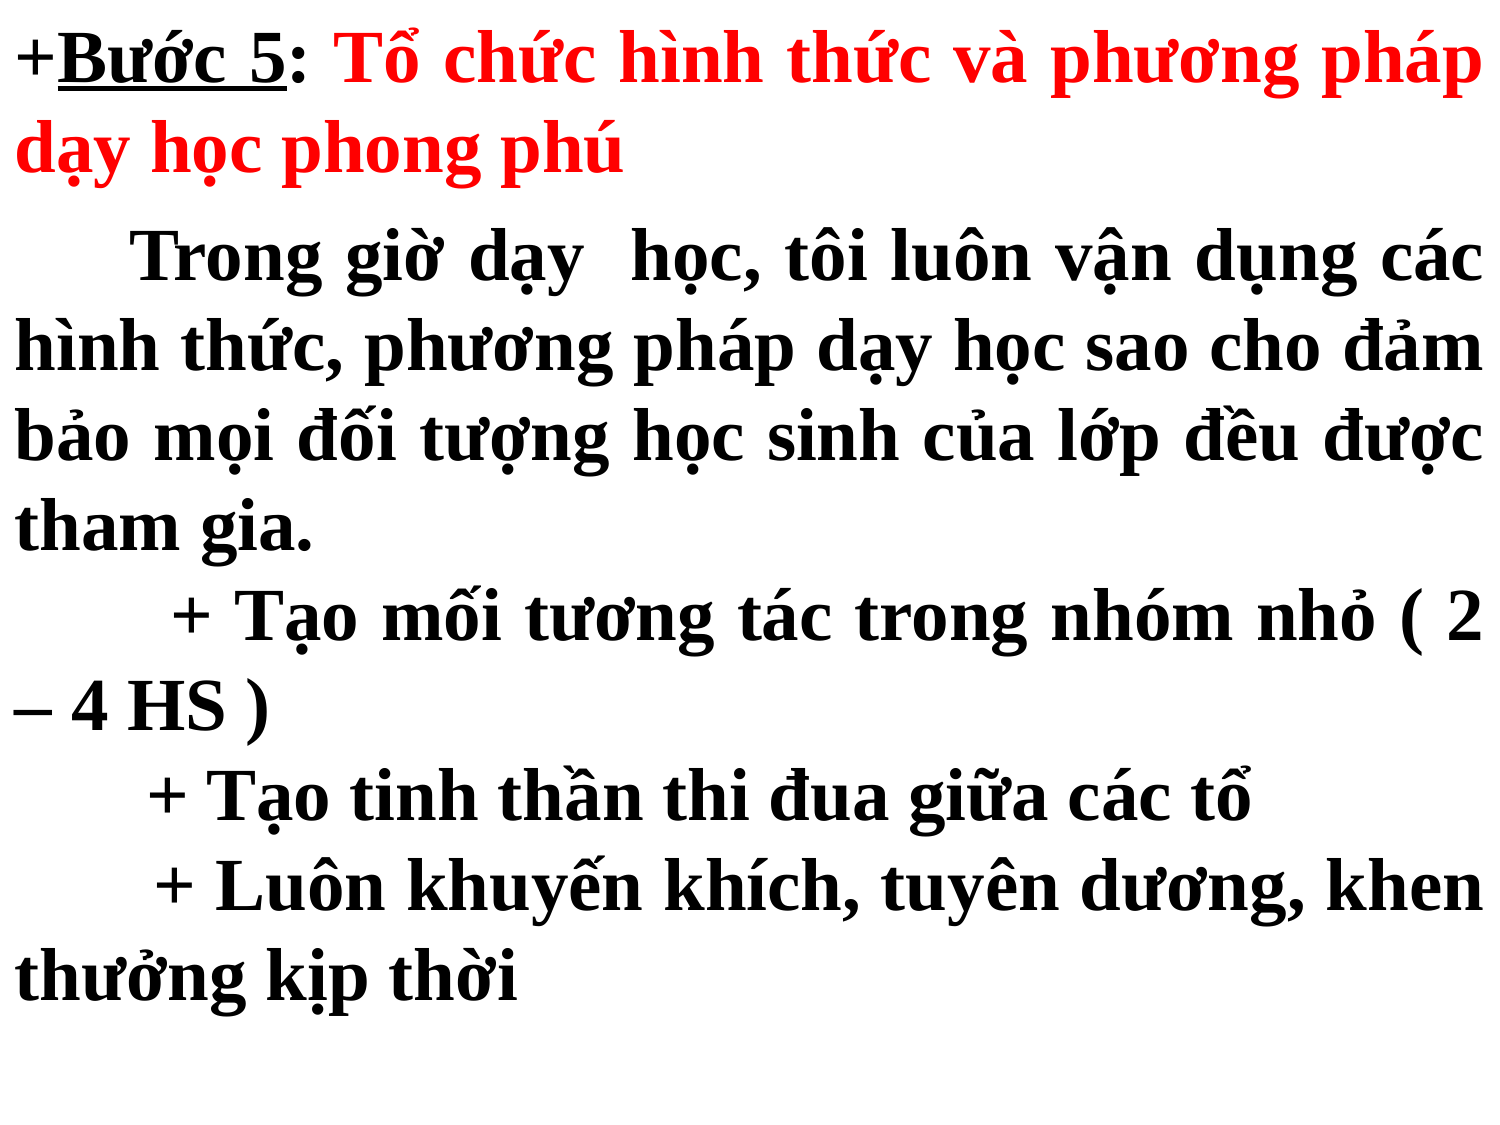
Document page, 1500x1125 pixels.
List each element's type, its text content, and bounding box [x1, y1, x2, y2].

text_box Trong giờ dạy học, tôi luôn vận dụng các hình thức, phương pháp dạy học sao cho đảm bảo mọi đối tượng học sinh của lớp đều được tham gia. + Tạo mối tương tác trong nhóm nhỏ ( 2 – 4 HS ) + Tạo tinh thần thi đua giữa các tổ + Luôn khuyến khích, tuyên dương, khen thưởng kịp thời [0, 197, 1500, 1113]
text_box +Bước 5: Tổ chức hình thức và phương pháp dạy học phong phú [0, 0, 1500, 195]
